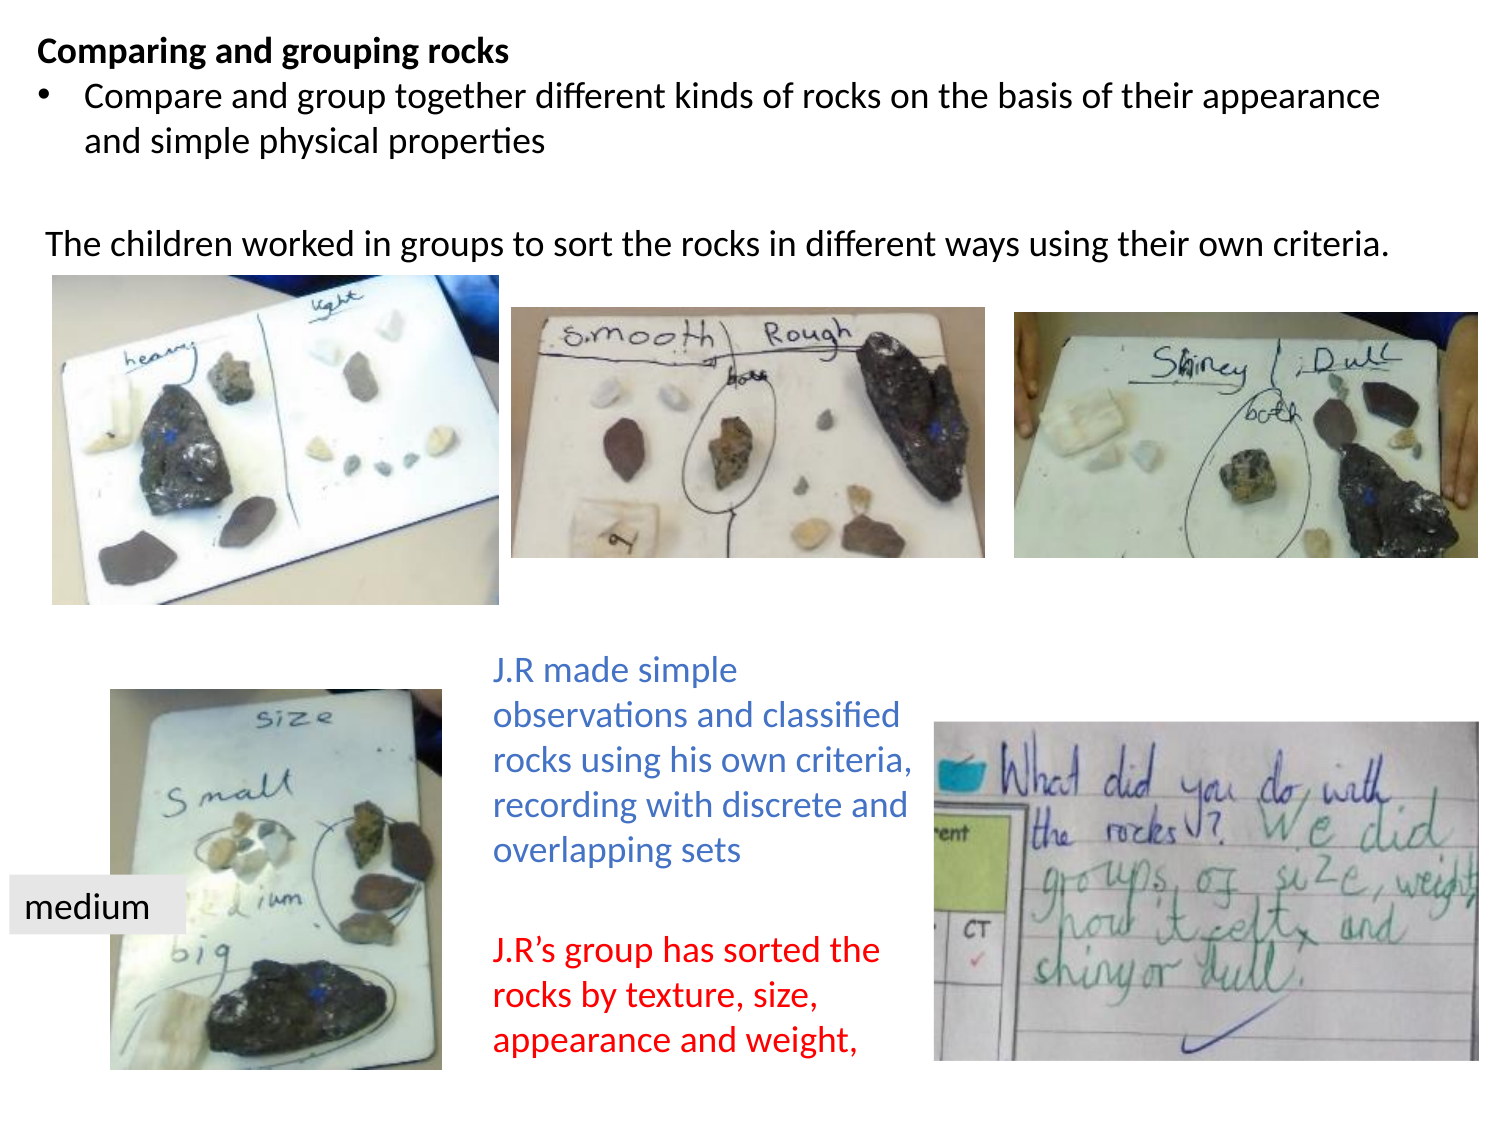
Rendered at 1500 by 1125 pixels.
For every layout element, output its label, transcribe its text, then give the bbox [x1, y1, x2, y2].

text_box J.R made simple observations and classified rocks using his own criteria, recording with discrete and overlapping sets [477, 634, 958, 881]
picture [511, 307, 985, 558]
text_box medium [9, 874, 110, 935]
text_box The children worked in groups to sort the rocks in different ways using their own criteria. [29, 214, 1448, 272]
text_box J.R’s group has sorted the rocks by texture, size, appearance and weight, [477, 881, 920, 1112]
text_box Comparing and grouping rocks Compare and group together different kinds of rocks on the basis of their appearance and simple physical properties [22, 18, 1461, 214]
picture [52, 275, 499, 605]
picture [1014, 312, 1479, 558]
picture [934, 618, 1478, 1125]
picture [110, 689, 442, 1070]
